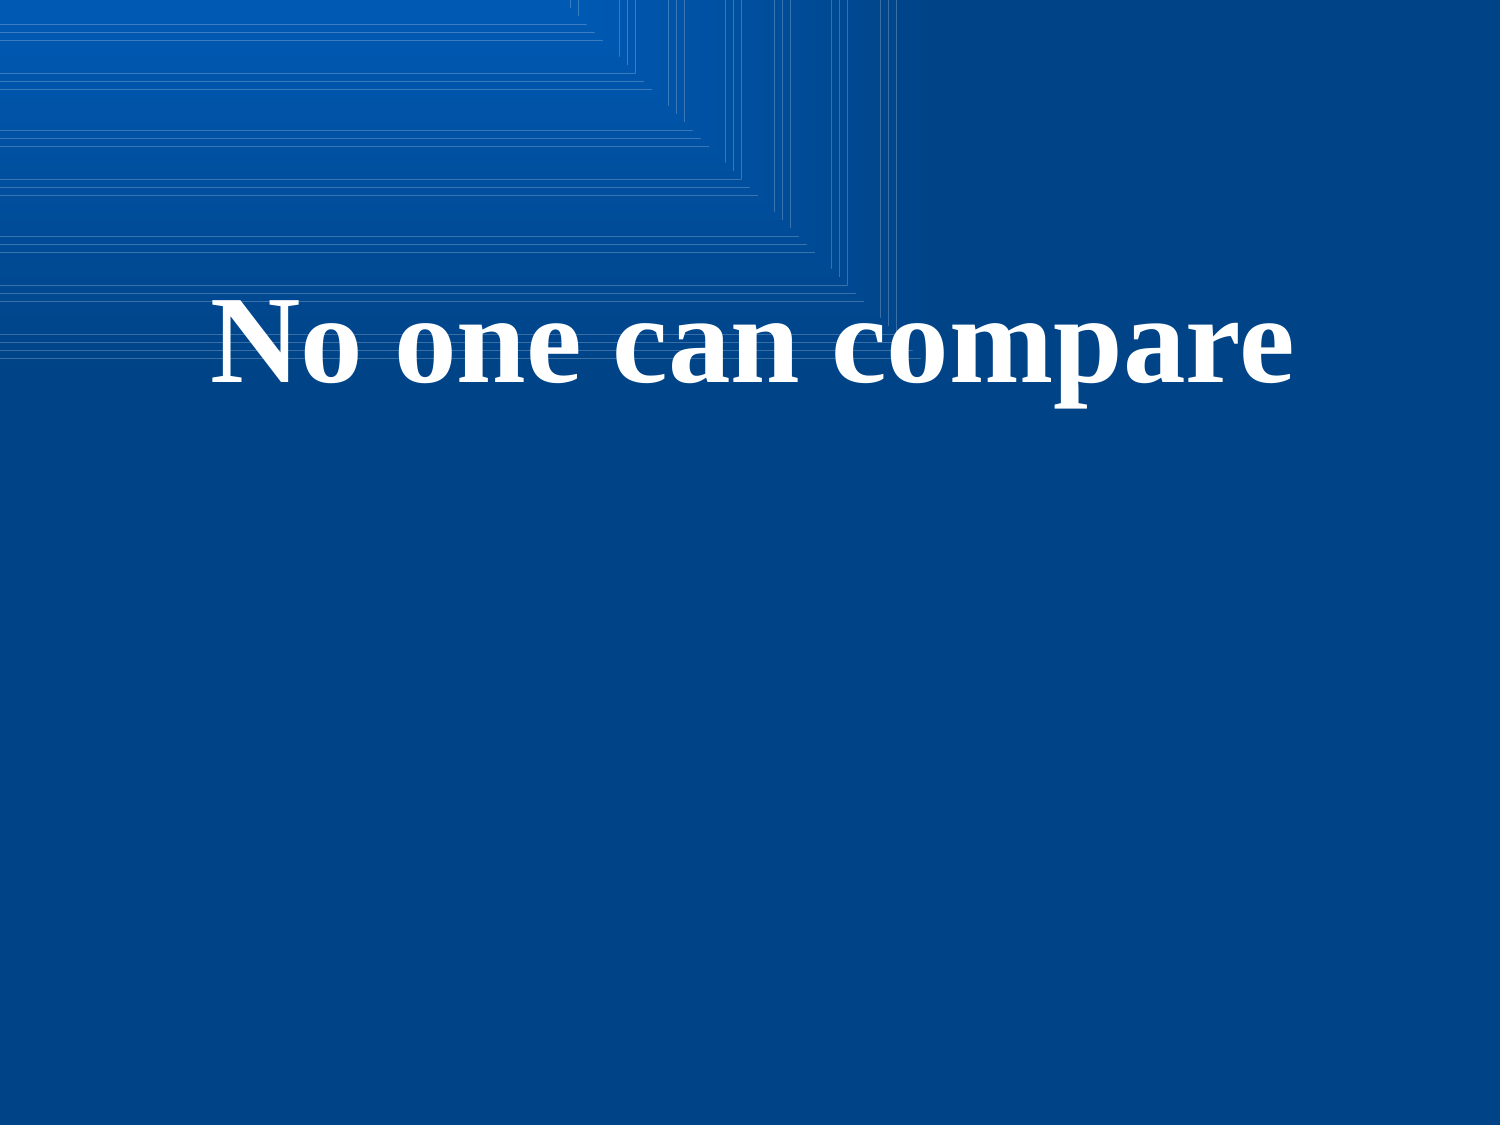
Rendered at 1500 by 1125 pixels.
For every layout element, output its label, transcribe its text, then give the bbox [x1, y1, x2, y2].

text_box No one can compare [5, 249, 1500, 415]
